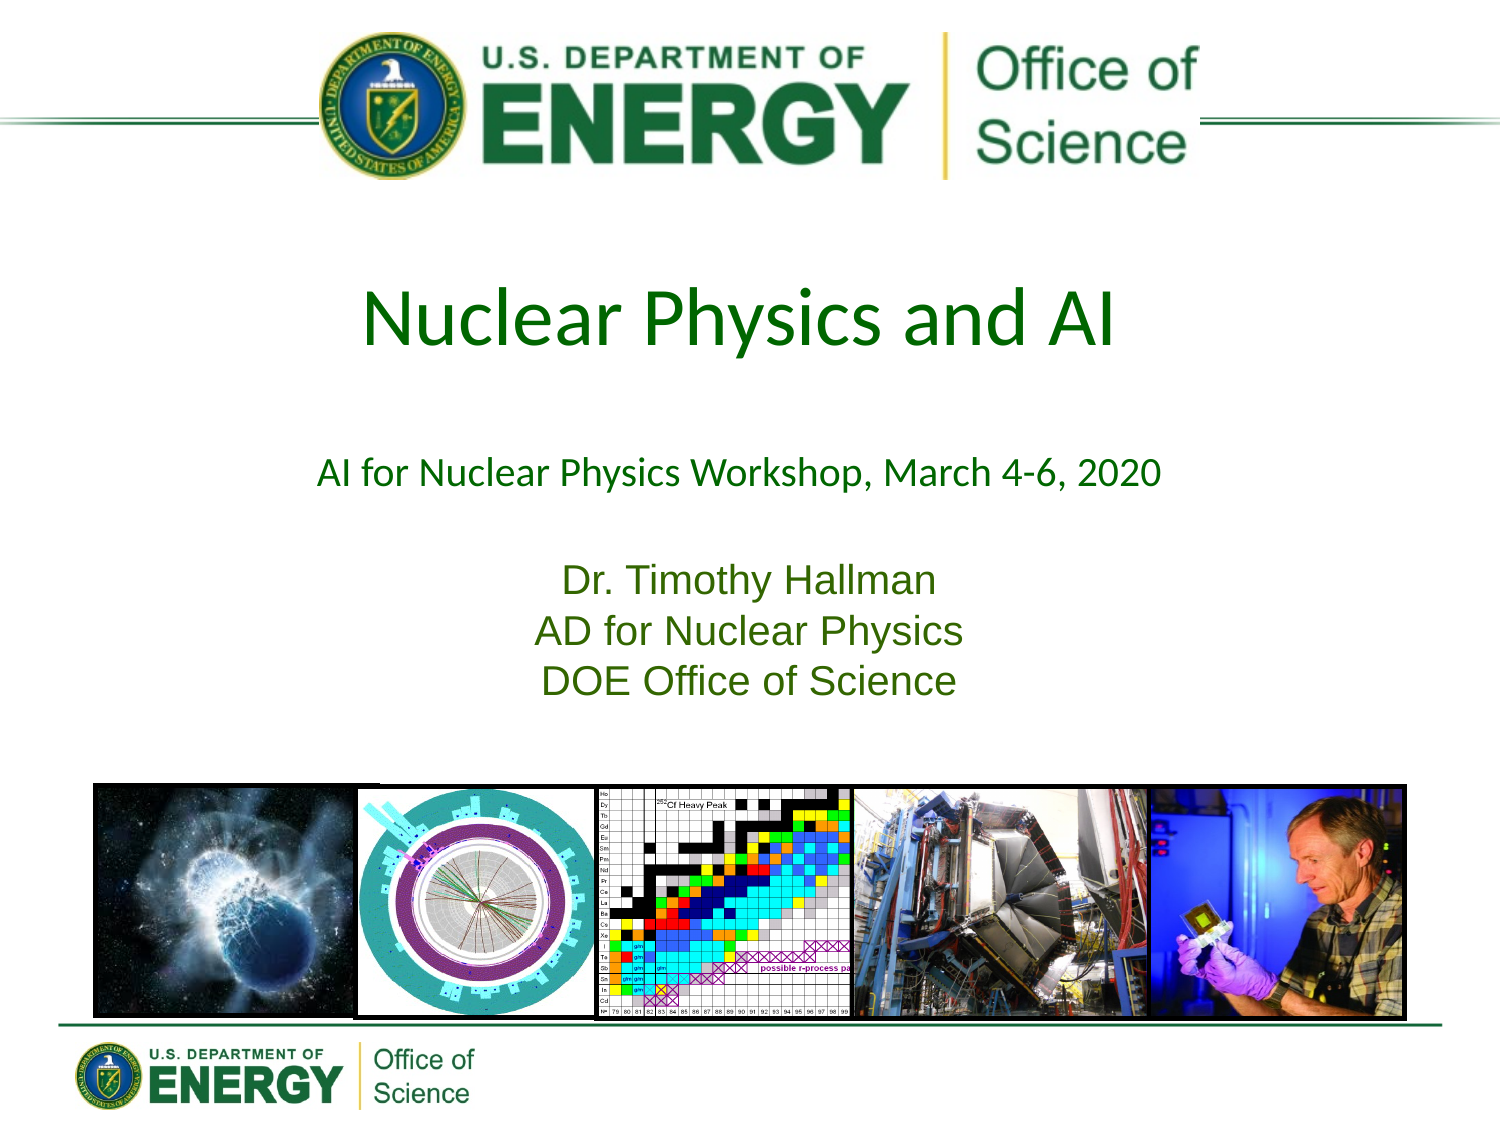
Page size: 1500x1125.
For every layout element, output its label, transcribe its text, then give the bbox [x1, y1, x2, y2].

subtitle AI for Nuclear Physics Workshop, March 4-6, 2020 [214, 437, 1265, 493]
picture [0, 0, 1500, 1125]
title Nuclear Physics and AI [77, 237, 1402, 388]
